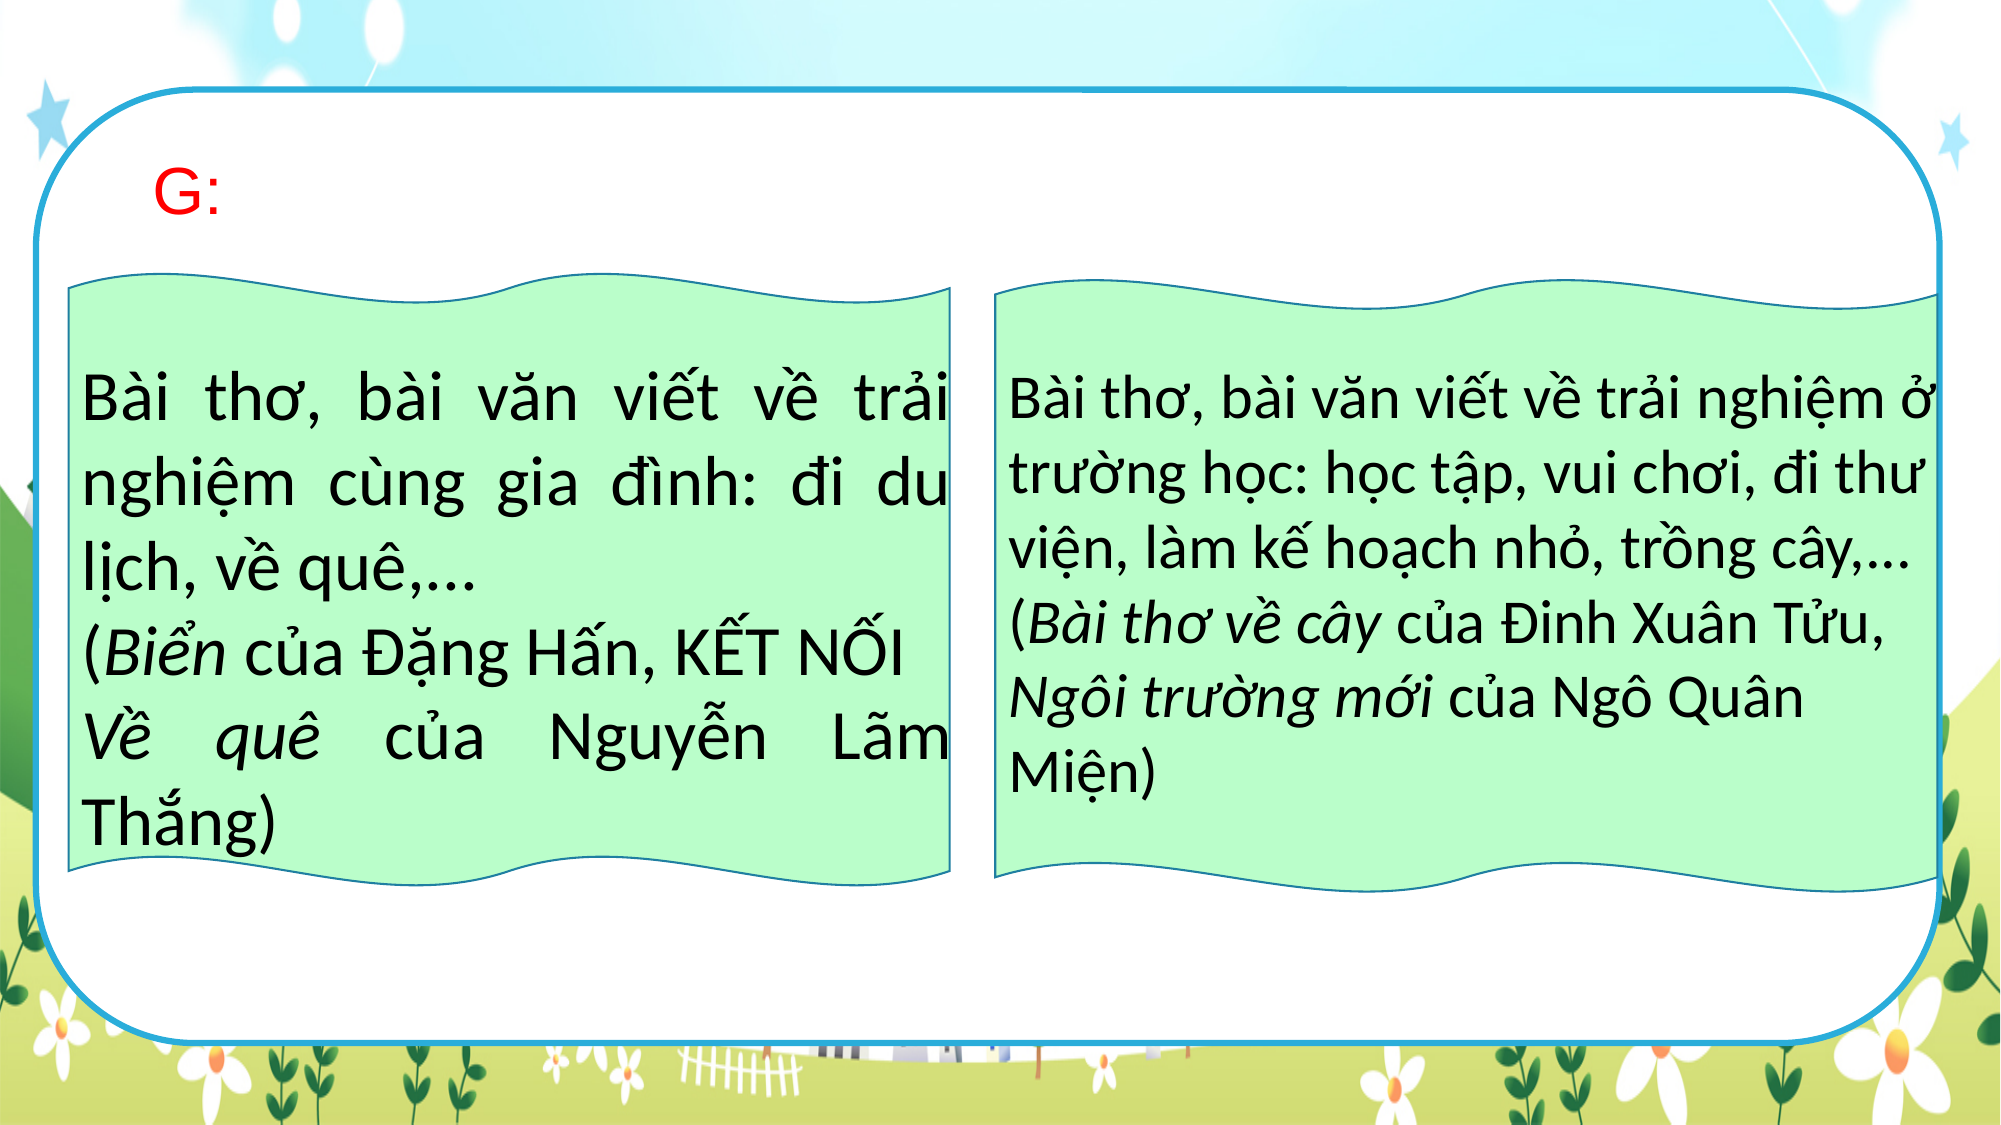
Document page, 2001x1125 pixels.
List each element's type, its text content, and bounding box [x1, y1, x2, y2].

text_box [994, 813, 1939, 893]
text_box Bài thơ, bài văn viết về trải nghiệm cùng gia đình: đi du lịch, về quê,... (Biển của Đặng Hấn, KẾT NỐI Về quê của Nguyễn Lãm Thắng) [67, 342, 968, 867]
text_box [258, 867, 527, 887]
text_box Bài thơ, bài văn viết về trải nghiệm ở trường học: học tập, vui chơi, đi thư viện, làm kế hoạch nhỏ, trồng cây,... (Bài thơ về cây của Đinh Xuân Tửu, Ngôi trường mới của Ngô Quân Miện) [993, 348, 1957, 813]
text_box [34, 88, 1941, 1045]
text_box [698, 867, 951, 887]
text_box [67, 867, 86, 873]
text_box G: [137, 140, 327, 236]
text_box [994, 279, 1939, 348]
picture [0, 0, 2001, 1125]
text_box [67, 272, 951, 342]
